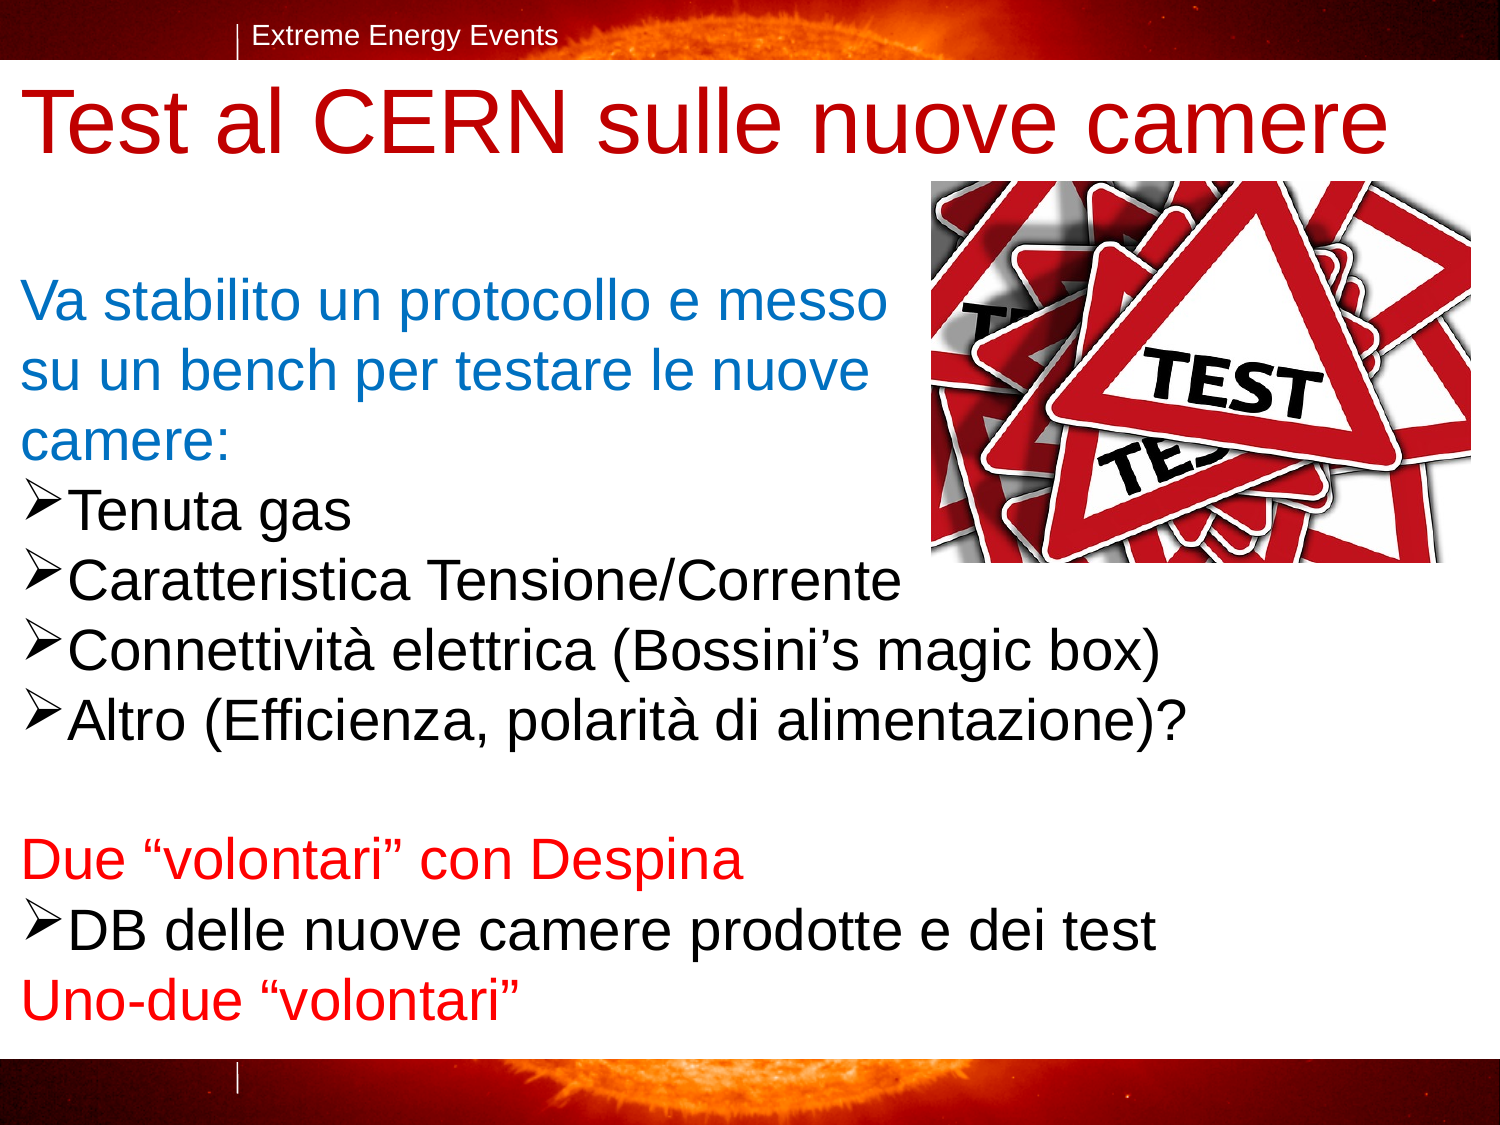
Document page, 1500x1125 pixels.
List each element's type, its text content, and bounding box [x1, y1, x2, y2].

text_box Test al CERN sulle nuove camere Va stabilito un protocollo e messo su un bench per testare le nuove camere: Tenuta gas Caratteristica Tensione/Corrente Connettività elettrica (Bossini’s magic box) Altro (Efficienza, polarità di alimentazione)? Due “volontari” con Despina DB delle nuove camere prodotte e dei test Uno-due “volontari” [5, 54, 1489, 1040]
picture [931, 181, 1471, 563]
picture [0, 1059, 1500, 1125]
picture [0, 0, 1500, 60]
